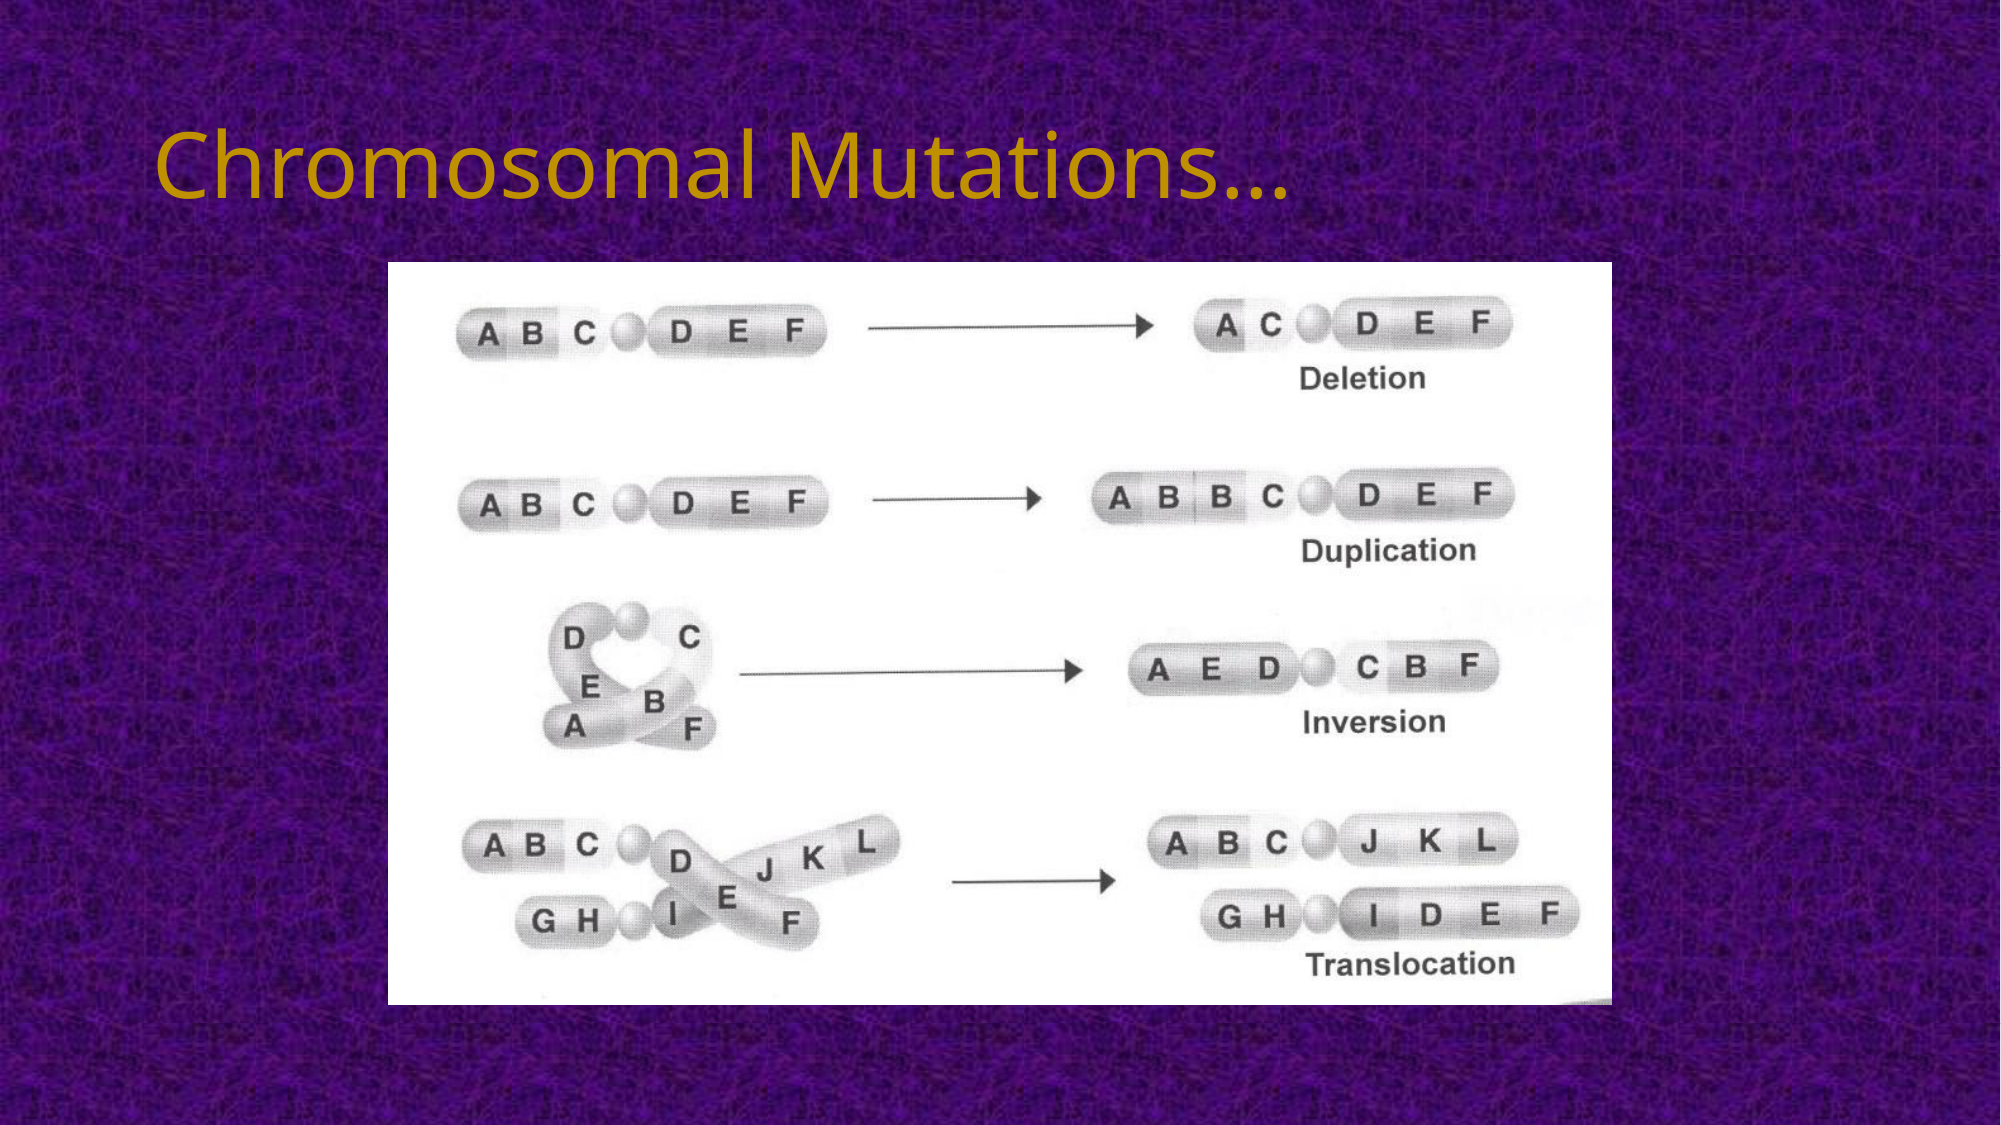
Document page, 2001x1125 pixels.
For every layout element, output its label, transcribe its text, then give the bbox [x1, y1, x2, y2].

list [388, 262, 1612, 1005]
title Chromosomal Mutations… [137, 59, 1863, 278]
picture [0, 0, 2001, 1125]
